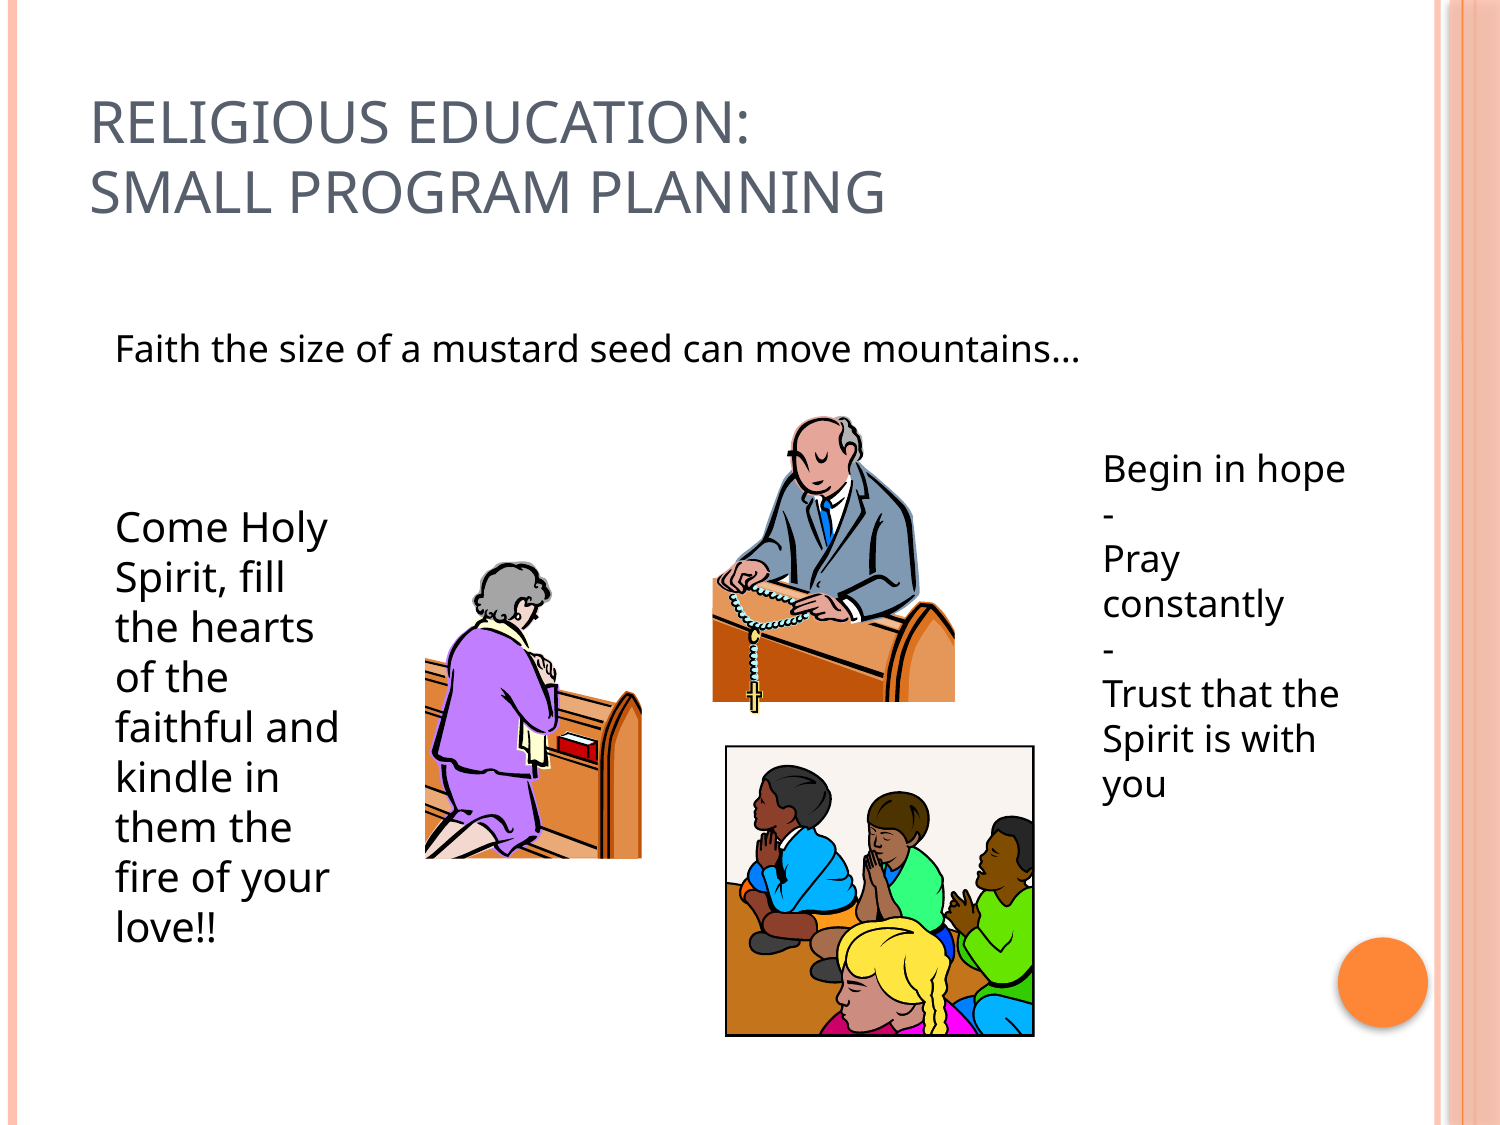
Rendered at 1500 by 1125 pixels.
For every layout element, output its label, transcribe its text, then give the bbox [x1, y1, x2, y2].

text_box Begin in hope - Pray constantly - Trust that the Spirit is with you [1087, 437, 1375, 813]
picture [711, 415, 956, 715]
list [724, 744, 1036, 1038]
title Religious Education: Small Program Planning [75, 45, 1300, 233]
list [75, 262, 675, 1013]
text_box Come Holy Spirit, fill the hearts of the faithful and kindle in them the fire of your love!! [99, 492, 363, 958]
picture [424, 560, 643, 860]
text_box Faith the size of a mustard seed can move mountains… [99, 317, 1138, 378]
